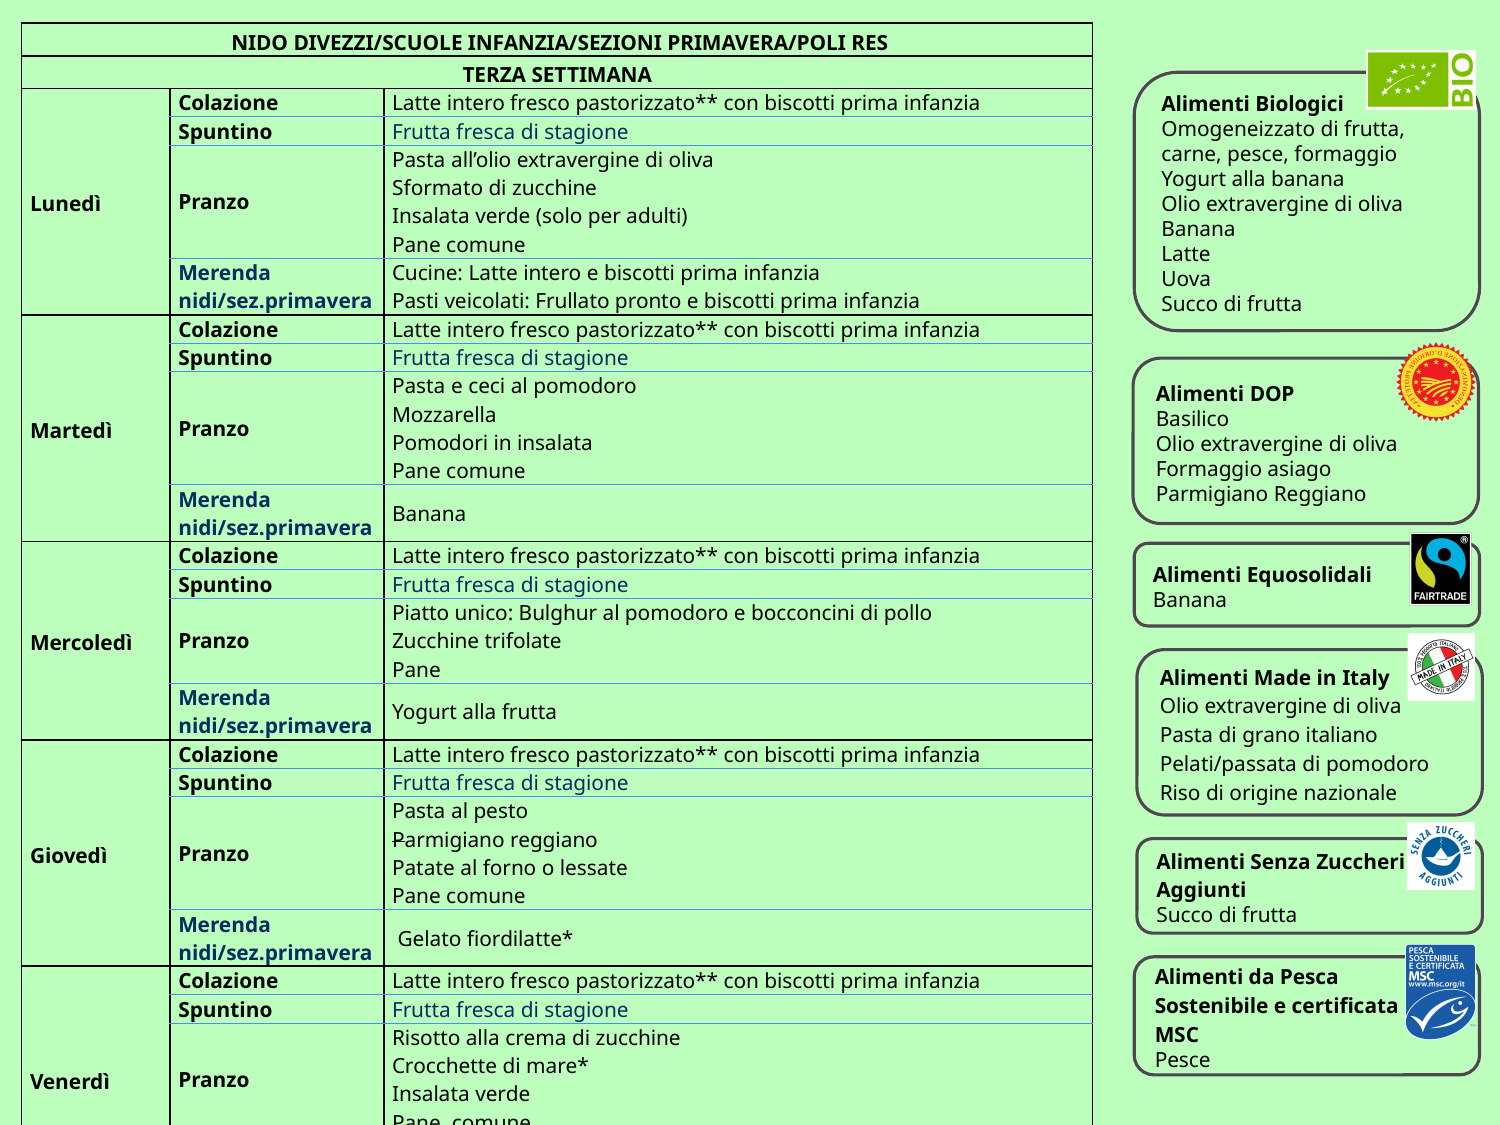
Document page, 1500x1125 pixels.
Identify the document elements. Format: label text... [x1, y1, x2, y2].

table_cell Gelato fiordilatte* [385, 910, 1092, 965]
table_cell Latte intero fresco pastorizzato** con biscotti prima infanzia [385, 741, 1092, 768]
table_cell Frutta fresca di stagione [385, 769, 1092, 796]
table_cell Merenda nidi/sez.primavera [171, 684, 383, 739]
table_cell Frutta fresca di stagione [385, 344, 1092, 371]
table_cell Pranzo [171, 372, 383, 484]
table_cell Spuntino [171, 769, 383, 796]
table_cell Giovedì [22, 741, 169, 965]
table_cell Colazione [171, 967, 383, 994]
table_cell Martedì [22, 316, 169, 541]
table_cell Pasta all’olio extravergine di oliva Sformato di zucchine Insalata verde (solo per adulti) Pane comune [385, 146, 1092, 258]
table_cell Frutta fresca di stagione [385, 117, 1092, 145]
table_header NIDO DIVEZZI/SCUOLE INFANZIA/SEZIONI PRIMAVERA/POLI RES [22, 24, 1092, 55]
table_cell Frutta fresca di stagione [385, 995, 1092, 1023]
table_cell Latte intero fresco pastorizzato** con biscotti prima infanzia [385, 89, 1092, 116]
table_cell Mercoledì [22, 542, 169, 739]
table_cell Spuntino [171, 570, 383, 598]
table_cell Colazione [171, 316, 383, 343]
table_cell Colazione [171, 542, 383, 569]
table_cell Colazione [171, 89, 383, 116]
table_cell Spuntino [171, 117, 383, 145]
table_cell Merenda nidi/sez.primavera [171, 910, 383, 965]
table_cell Spuntino [171, 995, 383, 1023]
table_cell Pranzo [171, 146, 383, 258]
table_cell Latte intero fresco pastorizzato** con biscotti prima infanzia [385, 316, 1092, 343]
table_cell Venerdì [22, 967, 169, 1125]
table_cell Merenda nidi/sez.primavera [171, 485, 383, 541]
table_cell Merenda nidi/sez.primavera [171, 259, 383, 314]
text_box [1133, 50, 1483, 1075]
table_cell Pranzo [171, 599, 383, 683]
table_cell Pasta e ceci al pomodoro Mozzarella Pomodori in insalata Pane comune [385, 372, 1092, 484]
table_cell Pasta al pesto Parmigiano reggiano Patate al forno o lessate Pane comune [385, 797, 1092, 909]
table_cell TERZA SETTIMANA [22, 57, 1092, 88]
table_cell Lunedì [22, 89, 169, 314]
table_cell Banana [385, 485, 1092, 541]
table_cell Piatto unico: Bulghur al pomodoro e bocconcini di pollo Zucchine trifolate Pane [385, 599, 1092, 683]
table_cell Spuntino [171, 344, 383, 371]
table_cell Frutta fresca di stagione [385, 570, 1092, 598]
table_cell Pranzo [171, 1024, 383, 1125]
table_cell Cucine: Latte intero e biscotti prima infanzia Pasti veicolati: Frullato pronto e biscotti prima infanzia [385, 259, 1092, 314]
table_cell Latte intero fresco pastorizzato** con biscotti prima infanzia [385, 967, 1092, 994]
table_cell Yogurt alla frutta [385, 684, 1092, 739]
table_cell Risotto alla crema di zucchine Crocchette di mare* Insalata verde Pane comune [385, 1024, 1092, 1125]
table_cell Latte intero fresco pastorizzato** con biscotti prima infanzia [385, 542, 1092, 569]
table_cell Pranzo [171, 797, 383, 909]
table_cell Colazione [171, 741, 383, 768]
